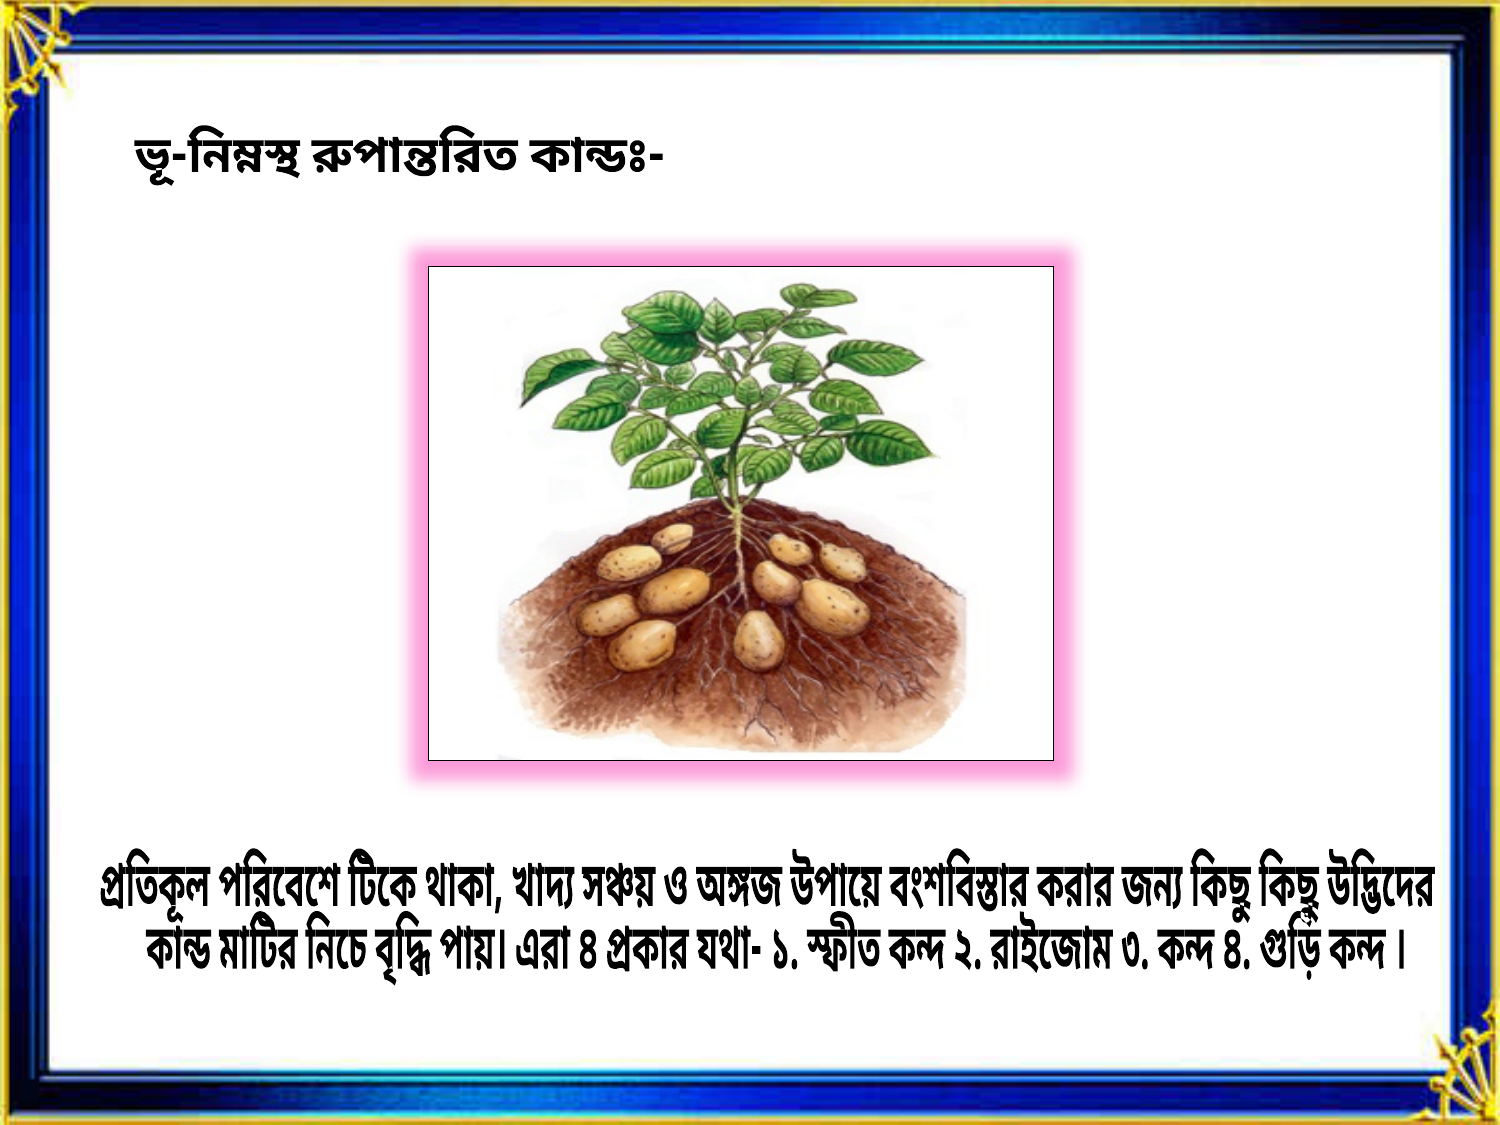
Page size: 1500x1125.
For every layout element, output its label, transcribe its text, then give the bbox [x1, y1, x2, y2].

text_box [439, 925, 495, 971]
picture [0, 0, 1500, 1125]
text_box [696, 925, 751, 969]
text_box প্রতিকূল পরিবেশে টিকে থাকা, খাদ্য সঞ্চয় ও অঙ্গজ উপায়ে বংশবিস্তার করার জন্য কিছু কিছু উদ্ভিদের কান্ড মাটির নিচে বৃদ্ধি পায়। এরা ৪ প্রকার যথা- ১. স্ফীত কন্দ ২. রাইজোম ৩. কন্দ ৪. গুড়ি কন্দ । [1258, 848, 1322, 969]
